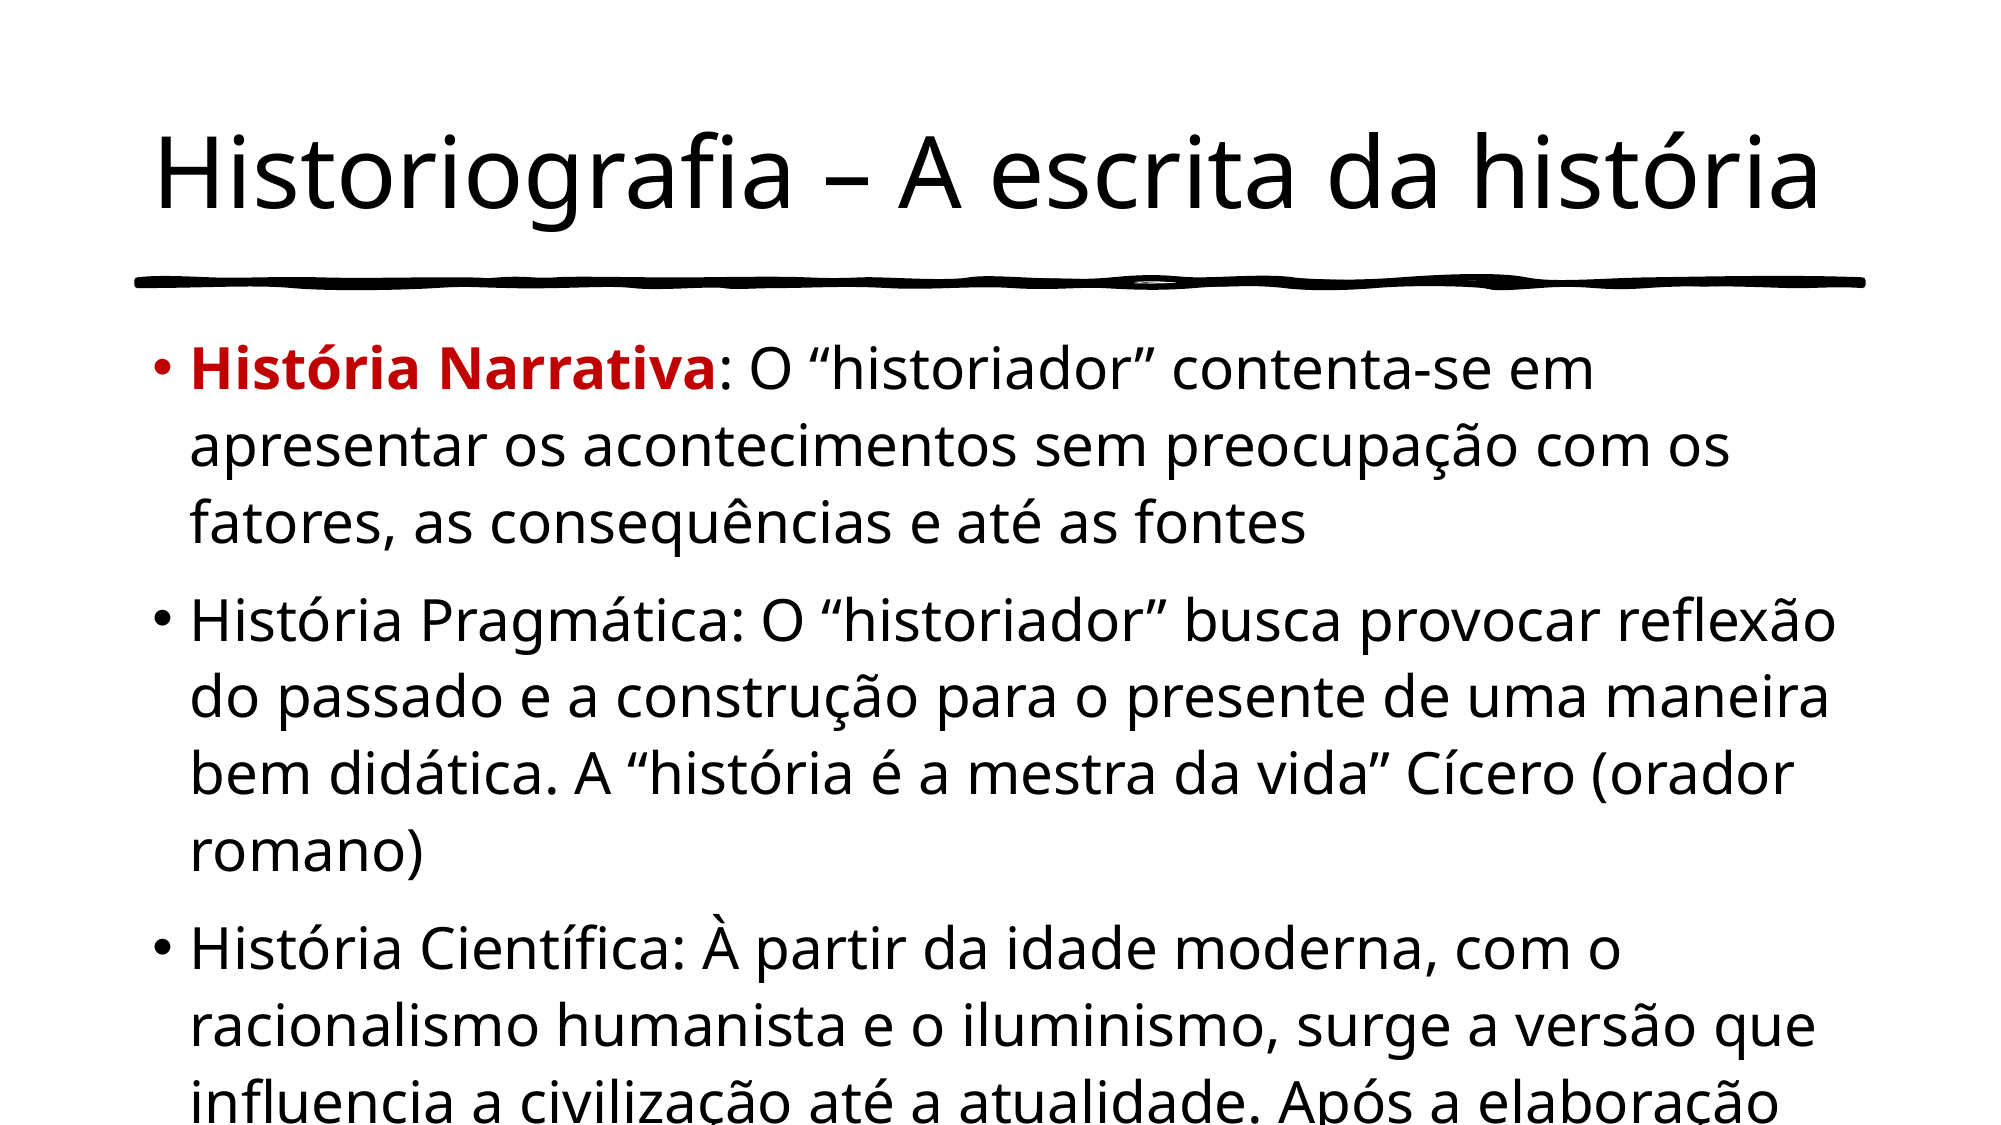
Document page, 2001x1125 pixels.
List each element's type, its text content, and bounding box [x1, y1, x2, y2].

list História Narrativa: O “historiador” contenta-se em apresentar os acontecimentos sem preocupação com os fatores, as consequências e até as fontes História Pragmática: O “historiador” busca provocar reflexão do passado e a construção para o presente de uma maneira bem didática. A “história é a mestra da vida” Cícero (orador romano) História Científica: À partir da idade moderna, com o racionalismo humanista e o iluminismo, surge a versão que influencia a civilização até a atualidade. Após a elaboração da dialética marxista e do positivismo histórico no final do século XIX, e no início do século XX com a Escola dos Annales a história toma corpo e se consolida como uma ciência interdisciplinar e multifacetada [137, 316, 1863, 1014]
title Historiografia – A escrita da história [137, 59, 1863, 278]
